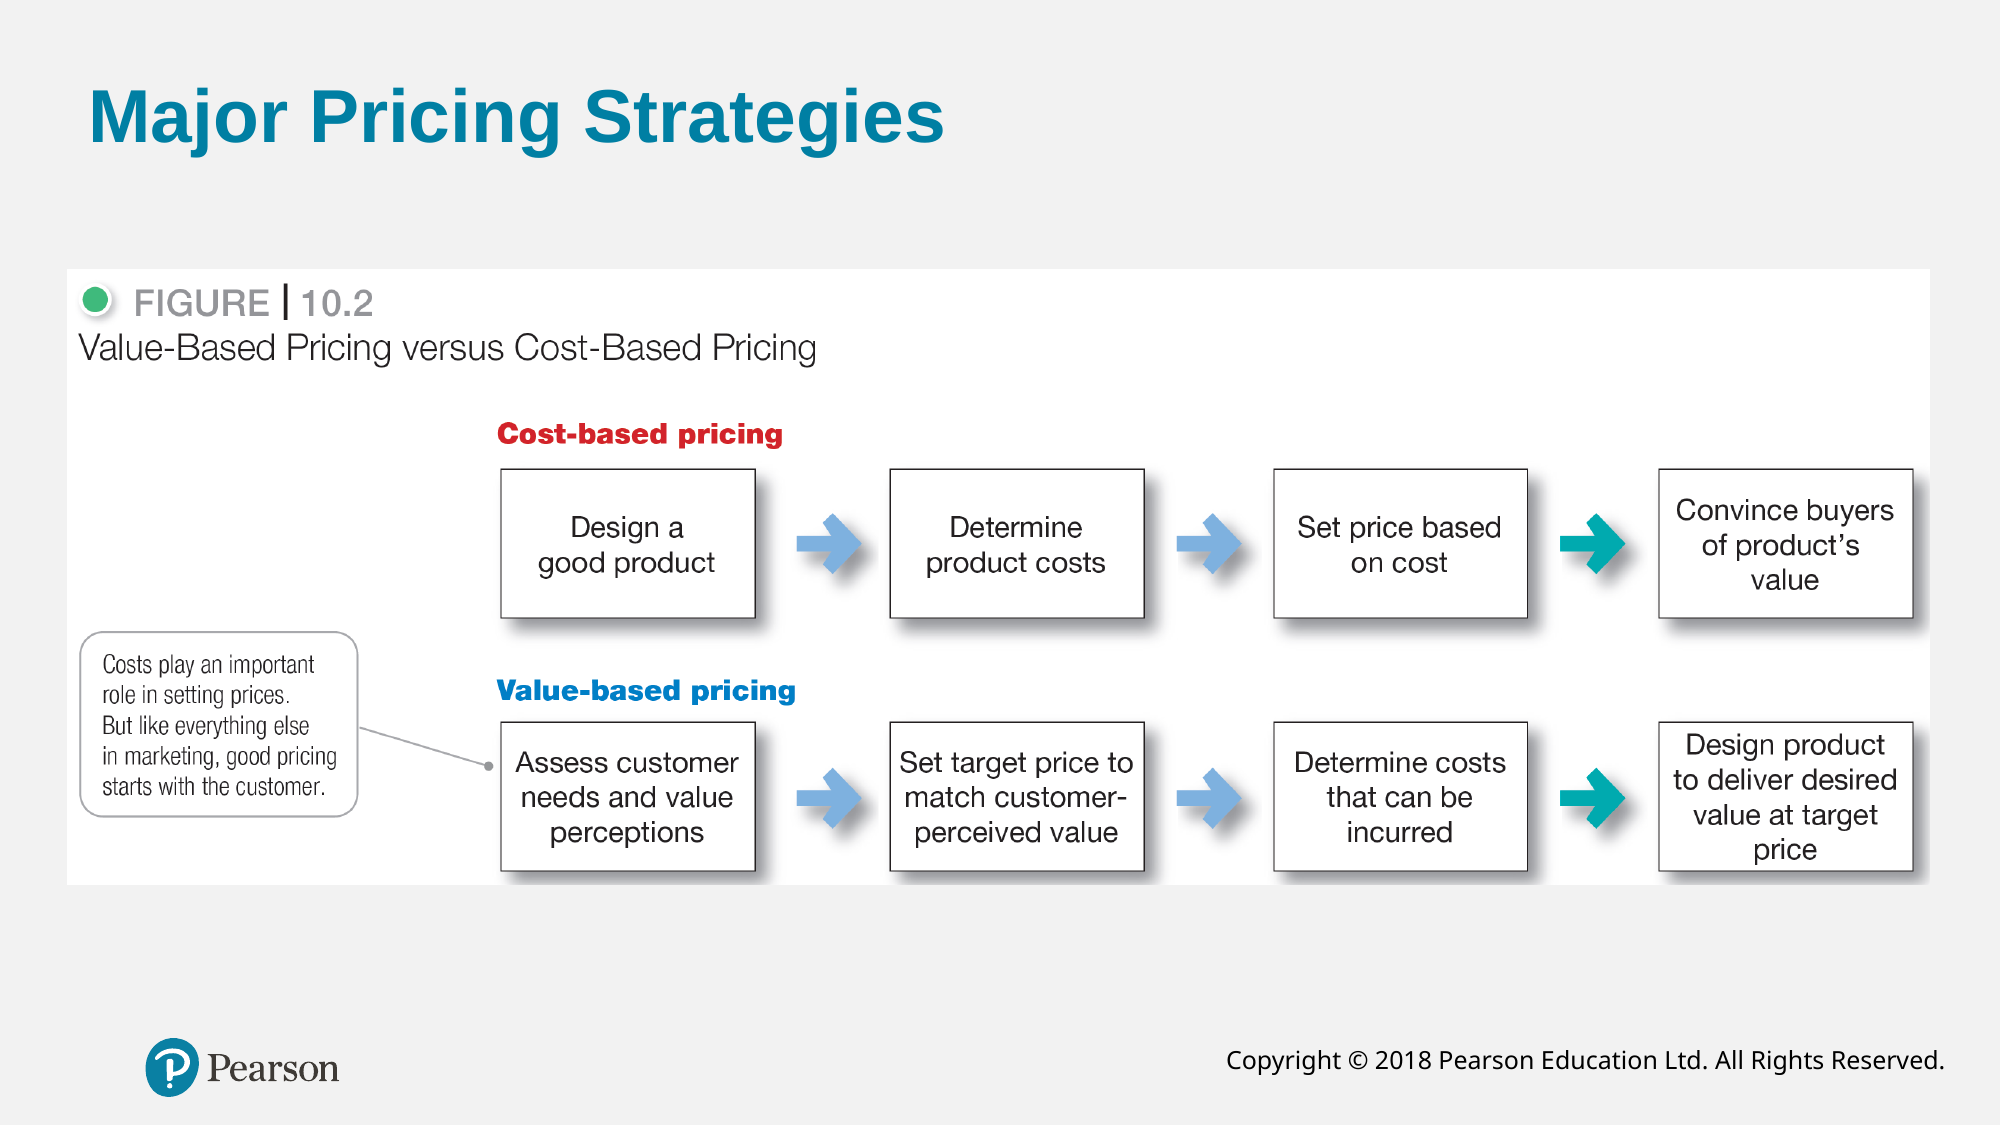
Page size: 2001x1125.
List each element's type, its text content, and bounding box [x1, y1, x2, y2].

picture [67, 269, 1930, 886]
title Major Pricing Strategies [73, 56, 2000, 180]
